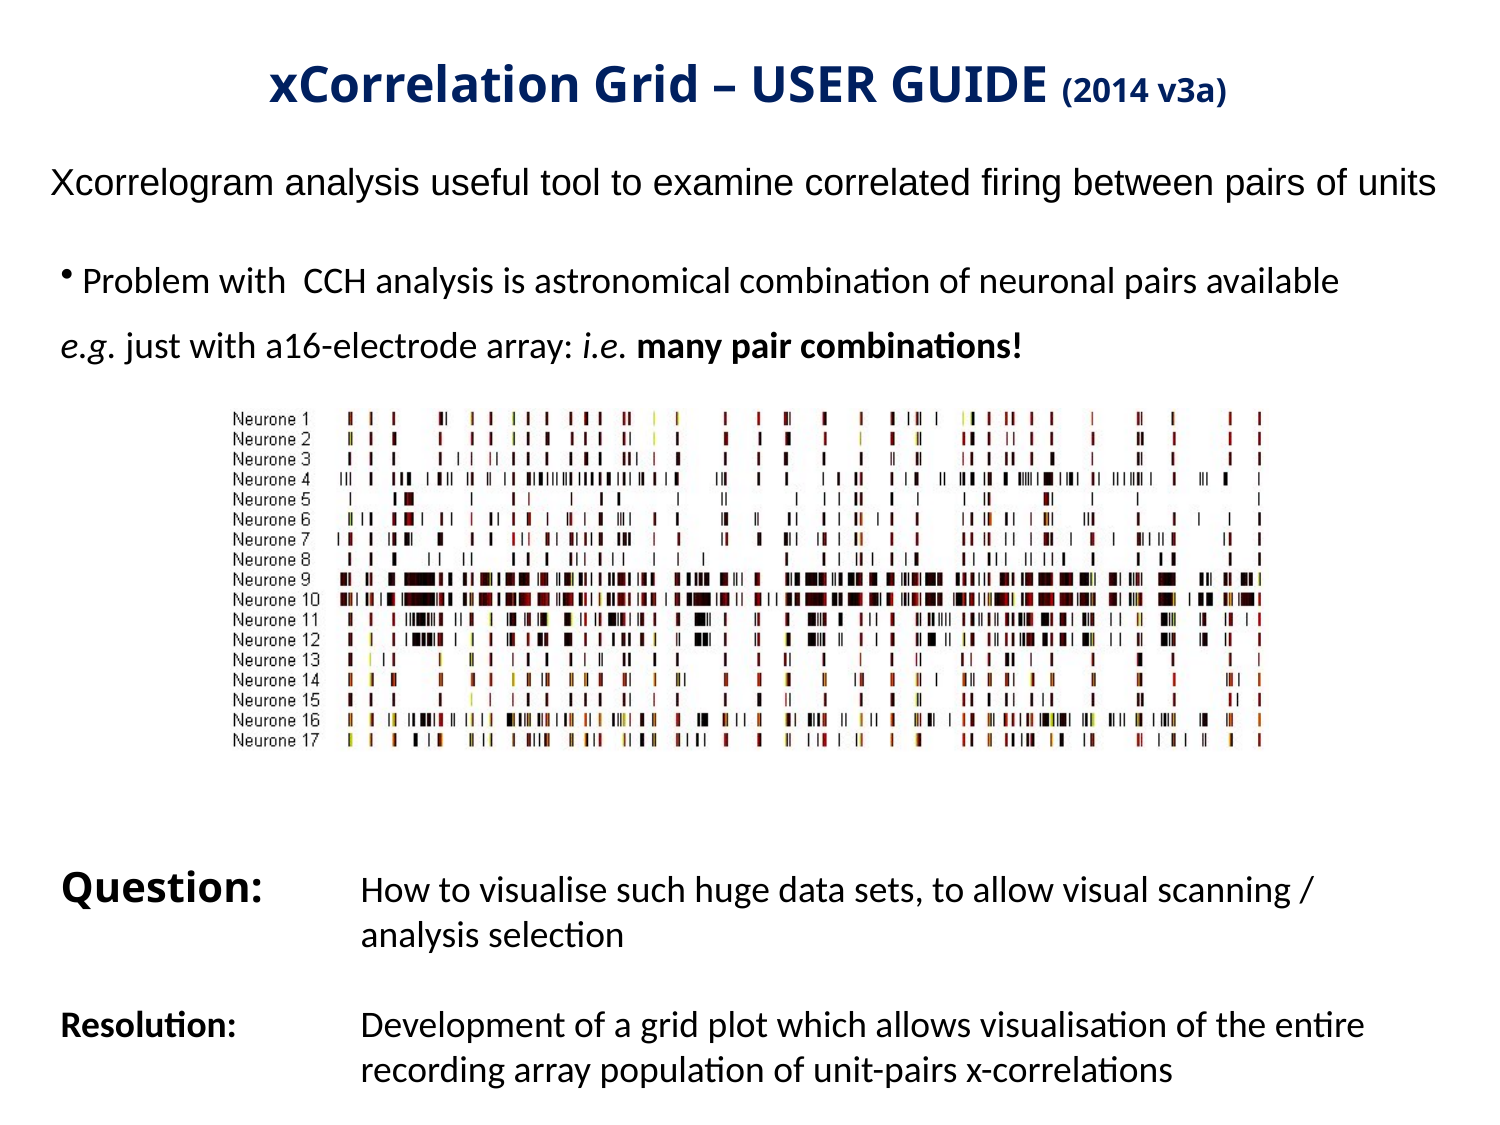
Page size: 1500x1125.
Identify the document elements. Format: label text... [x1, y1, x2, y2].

text_box xCorrelation Grid – USER GUIDE (2014 v3a) Xcorrelogram analysis useful tool to examine correlated firing between pairs of units [35, 45, 1462, 210]
text_box Question: How to visualise such huge data sets, to allow visual scanning / analysis selection Resolution: Development of a grid plot which allows visualisation of the entire recording array population of unit-pairs x-correlations [45, 853, 1452, 1098]
text_box Problem with CCH analysis is astronomical combination of neuronal pairs available e.g. just with a16-electrode array: i.e. many pair combinations! [45, 248, 1452, 374]
picture [230, 408, 1269, 752]
